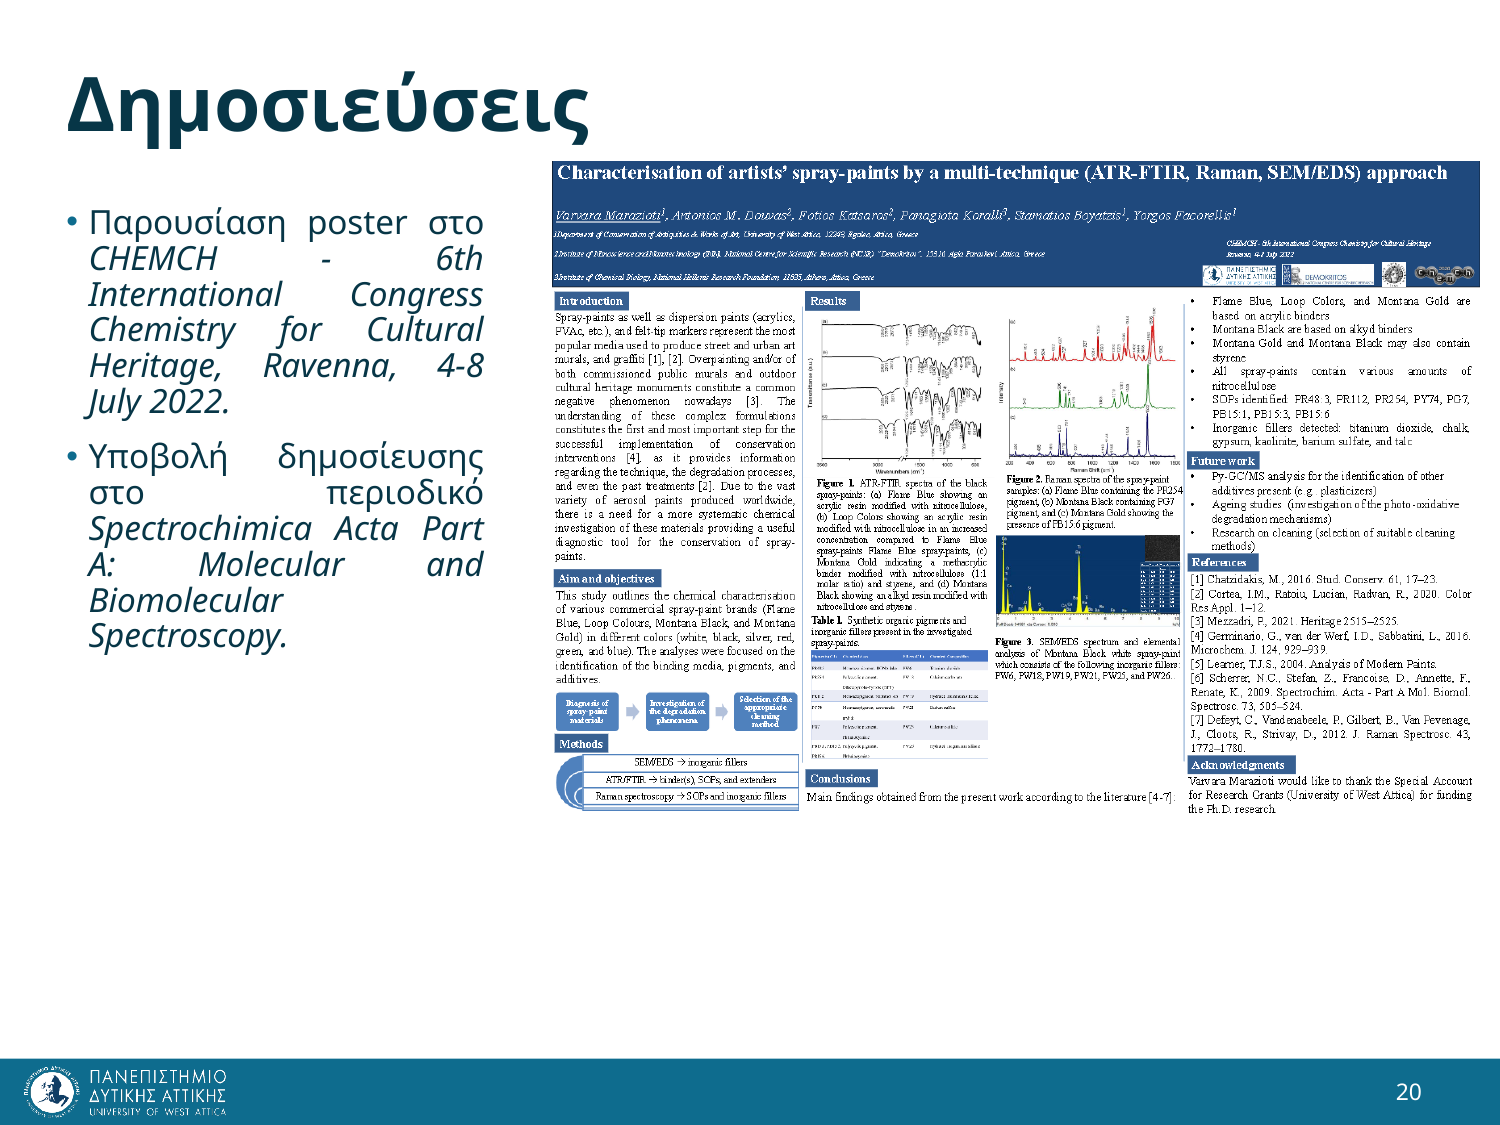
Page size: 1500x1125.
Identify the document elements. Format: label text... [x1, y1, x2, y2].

picture [551, 160, 1480, 816]
list Παρουσίαση poster στο CHEMCH - 6th International Congress Chemistry for Cultural Heritage, Ravenna, 4-8 July 2022. Υποβολή δημοσίευσης στο περιοδικό Spectrochimica Acta Part A: Molecular and Biomolecular Spectroscopy. [66, 205, 485, 993]
picture [24, 1066, 226, 1118]
title Δημοσιεύσεις [66, 66, 1434, 138]
